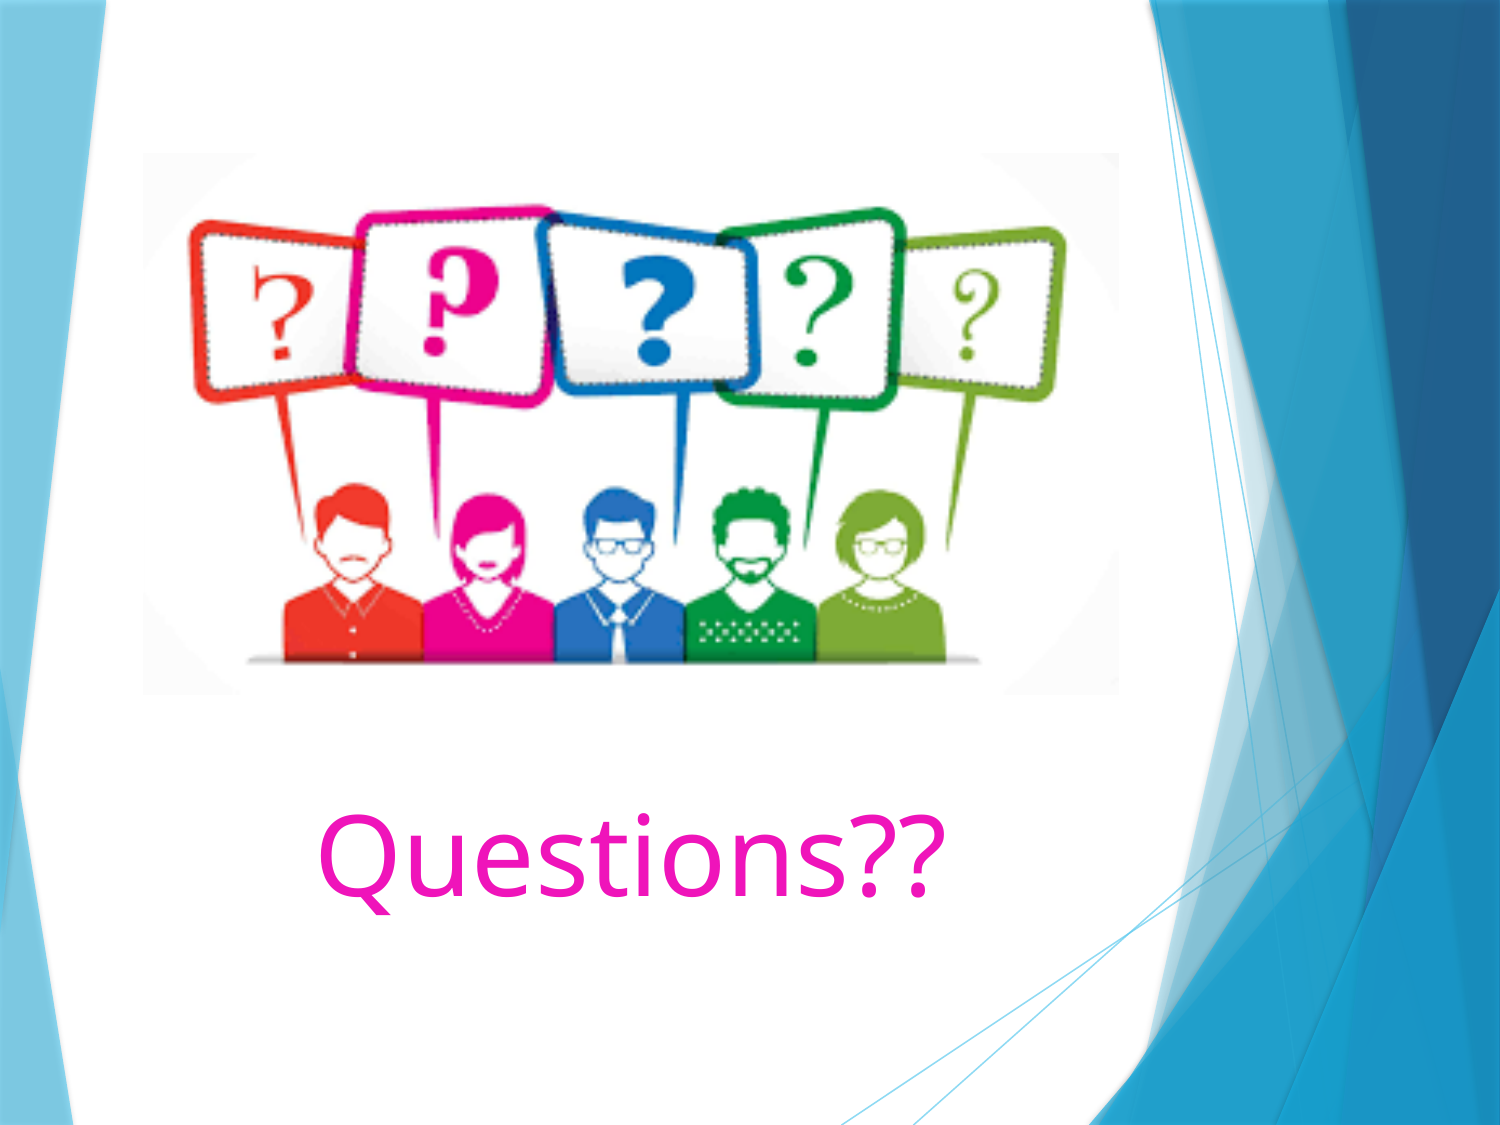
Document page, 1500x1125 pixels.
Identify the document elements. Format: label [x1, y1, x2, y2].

list [142, 152, 1120, 695]
text_box [0, 0, 1500, 1125]
